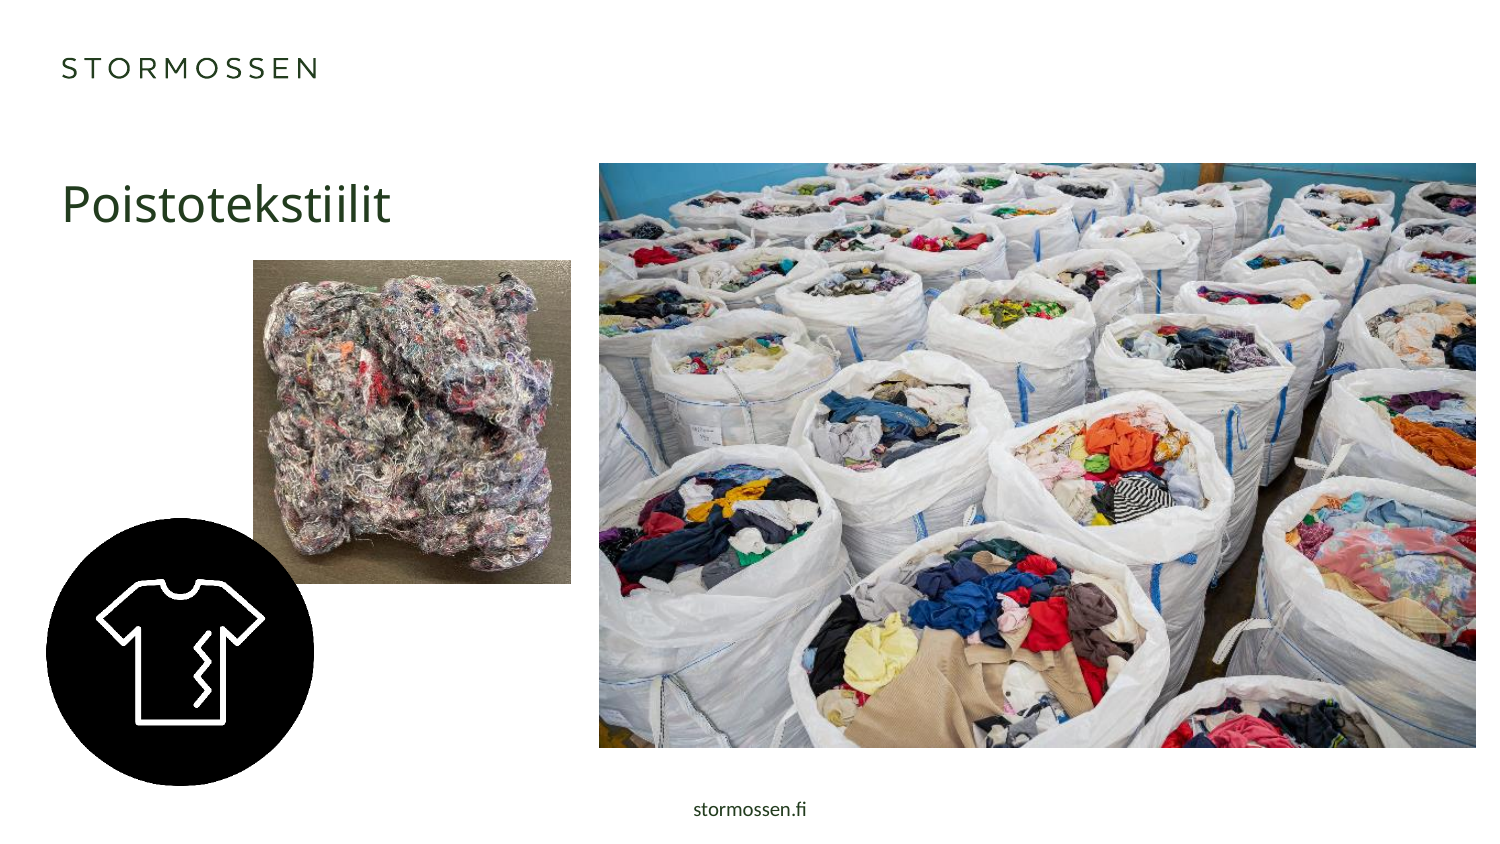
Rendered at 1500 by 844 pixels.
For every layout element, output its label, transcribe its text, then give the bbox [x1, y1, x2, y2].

title Poistotekstiilit [46, 134, 511, 278]
picture [599, 163, 1476, 748]
picture [46, 260, 571, 789]
footer stormossen.fi [496, 788, 1004, 834]
